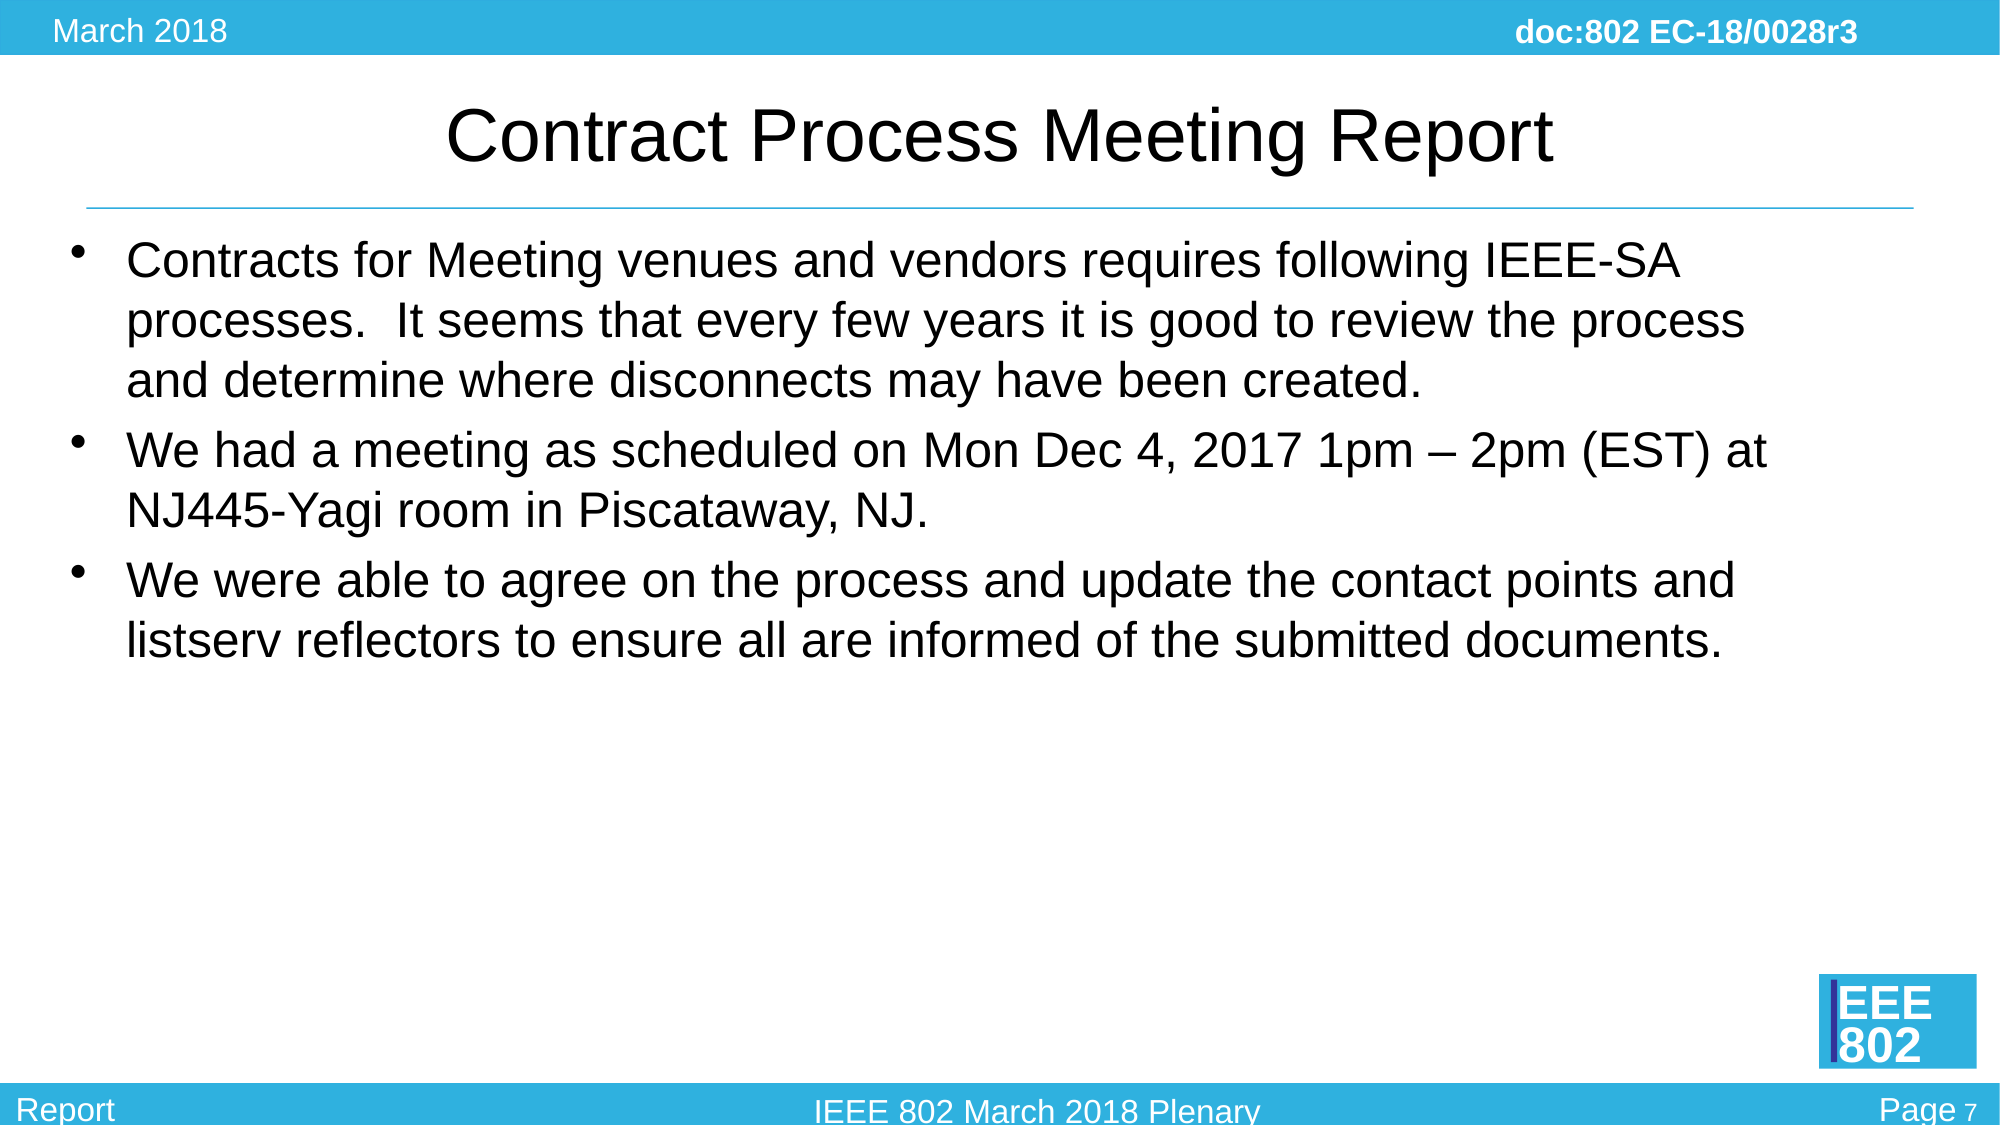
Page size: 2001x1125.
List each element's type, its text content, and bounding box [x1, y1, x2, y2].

list Contracts for Meeting venues and vendors requires following IEEE-SA processes. It seems that every few years it is good to review the process and determine where disconnects may have been created. We had a meeting as scheduled on Mon Dec 4, 2017 1pm – 2pm (EST) at NJ445-Yagi room in Piscataway, NJ. We were able to agree on the process and update the contact points and listserv reflectors to ensure all are informed of the submitted documents. [54, 220, 1855, 963]
title Contract Process Meeting Report [99, 66, 1900, 197]
